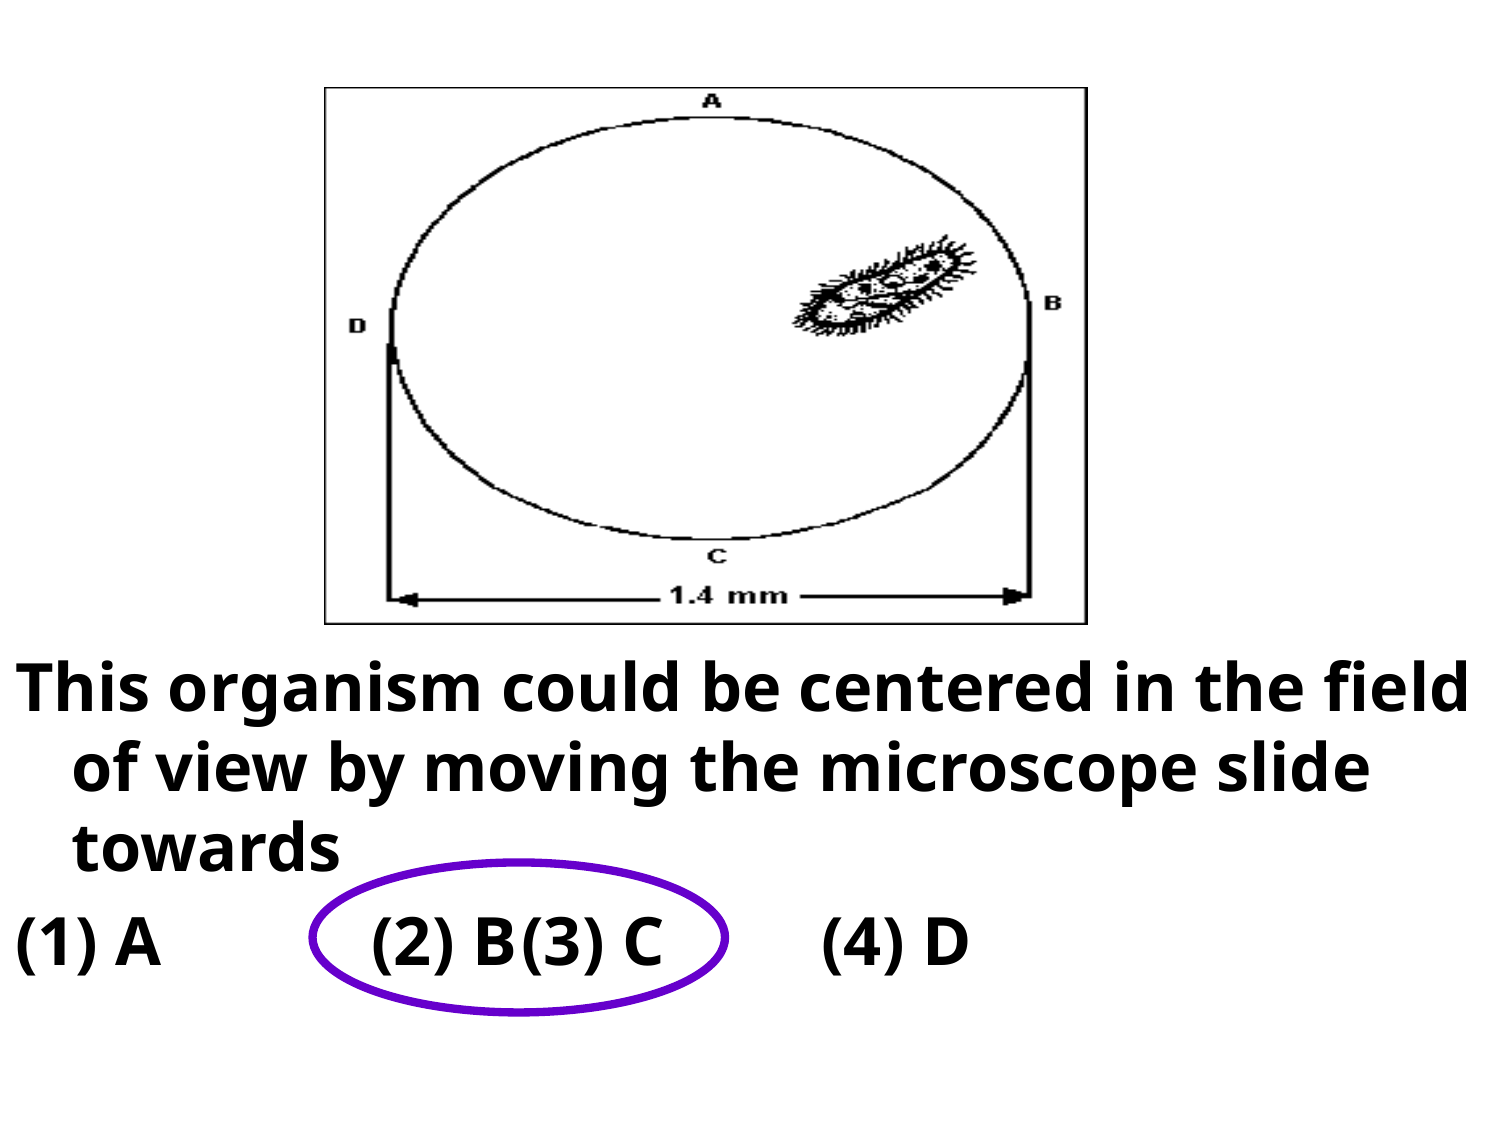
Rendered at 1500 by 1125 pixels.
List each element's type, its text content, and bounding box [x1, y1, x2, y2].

text_box [312, 862, 726, 1013]
list This organism could be centered in the field of view by moving the microscope slide towards (1) A (2) B (3) C (4) D [0, 637, 1500, 1125]
picture [324, 87, 1088, 626]
